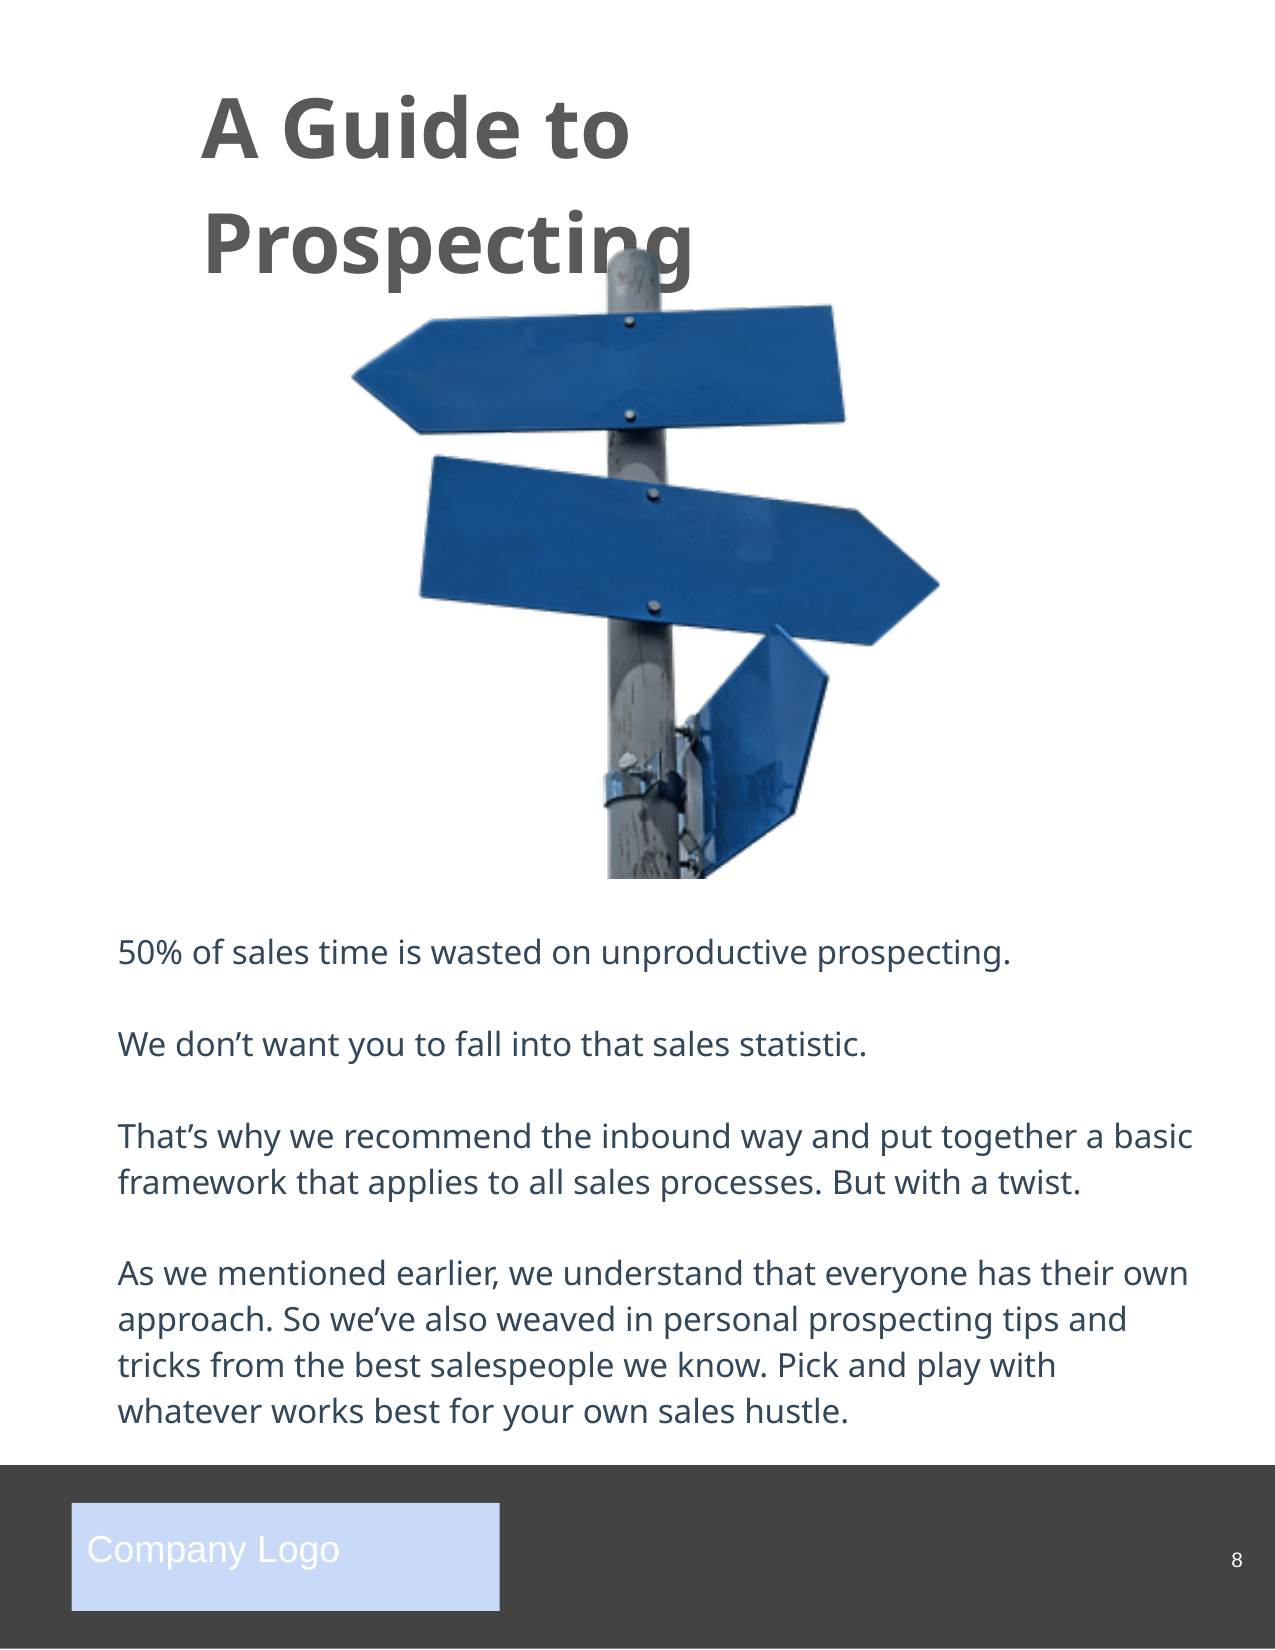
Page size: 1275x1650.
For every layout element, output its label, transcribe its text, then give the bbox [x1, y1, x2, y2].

list 50% of sales time is wasted on unproductive prospecting. We don’t want you to fall into that sales statistic. That’s why we recommend the inbound way and put together a basic framework that applies to all sales processes. But with a twist. As we mentioned earlier, we understand that everyone has their own approach. So we’ve also weaved in personal prospecting tips and tricks from the best salespeople we know. Pick and play with whatever works best for your own sales hustle. [102, 910, 1213, 1428]
list A Guide to Prospecting [186, 45, 1114, 145]
text_box [0, 1465, 1275, 1649]
picture [150, 146, 1125, 879]
subtitle Company Logo [71, 1502, 500, 1611]
slide_number ‹#› [1181, 1495, 1258, 1623]
